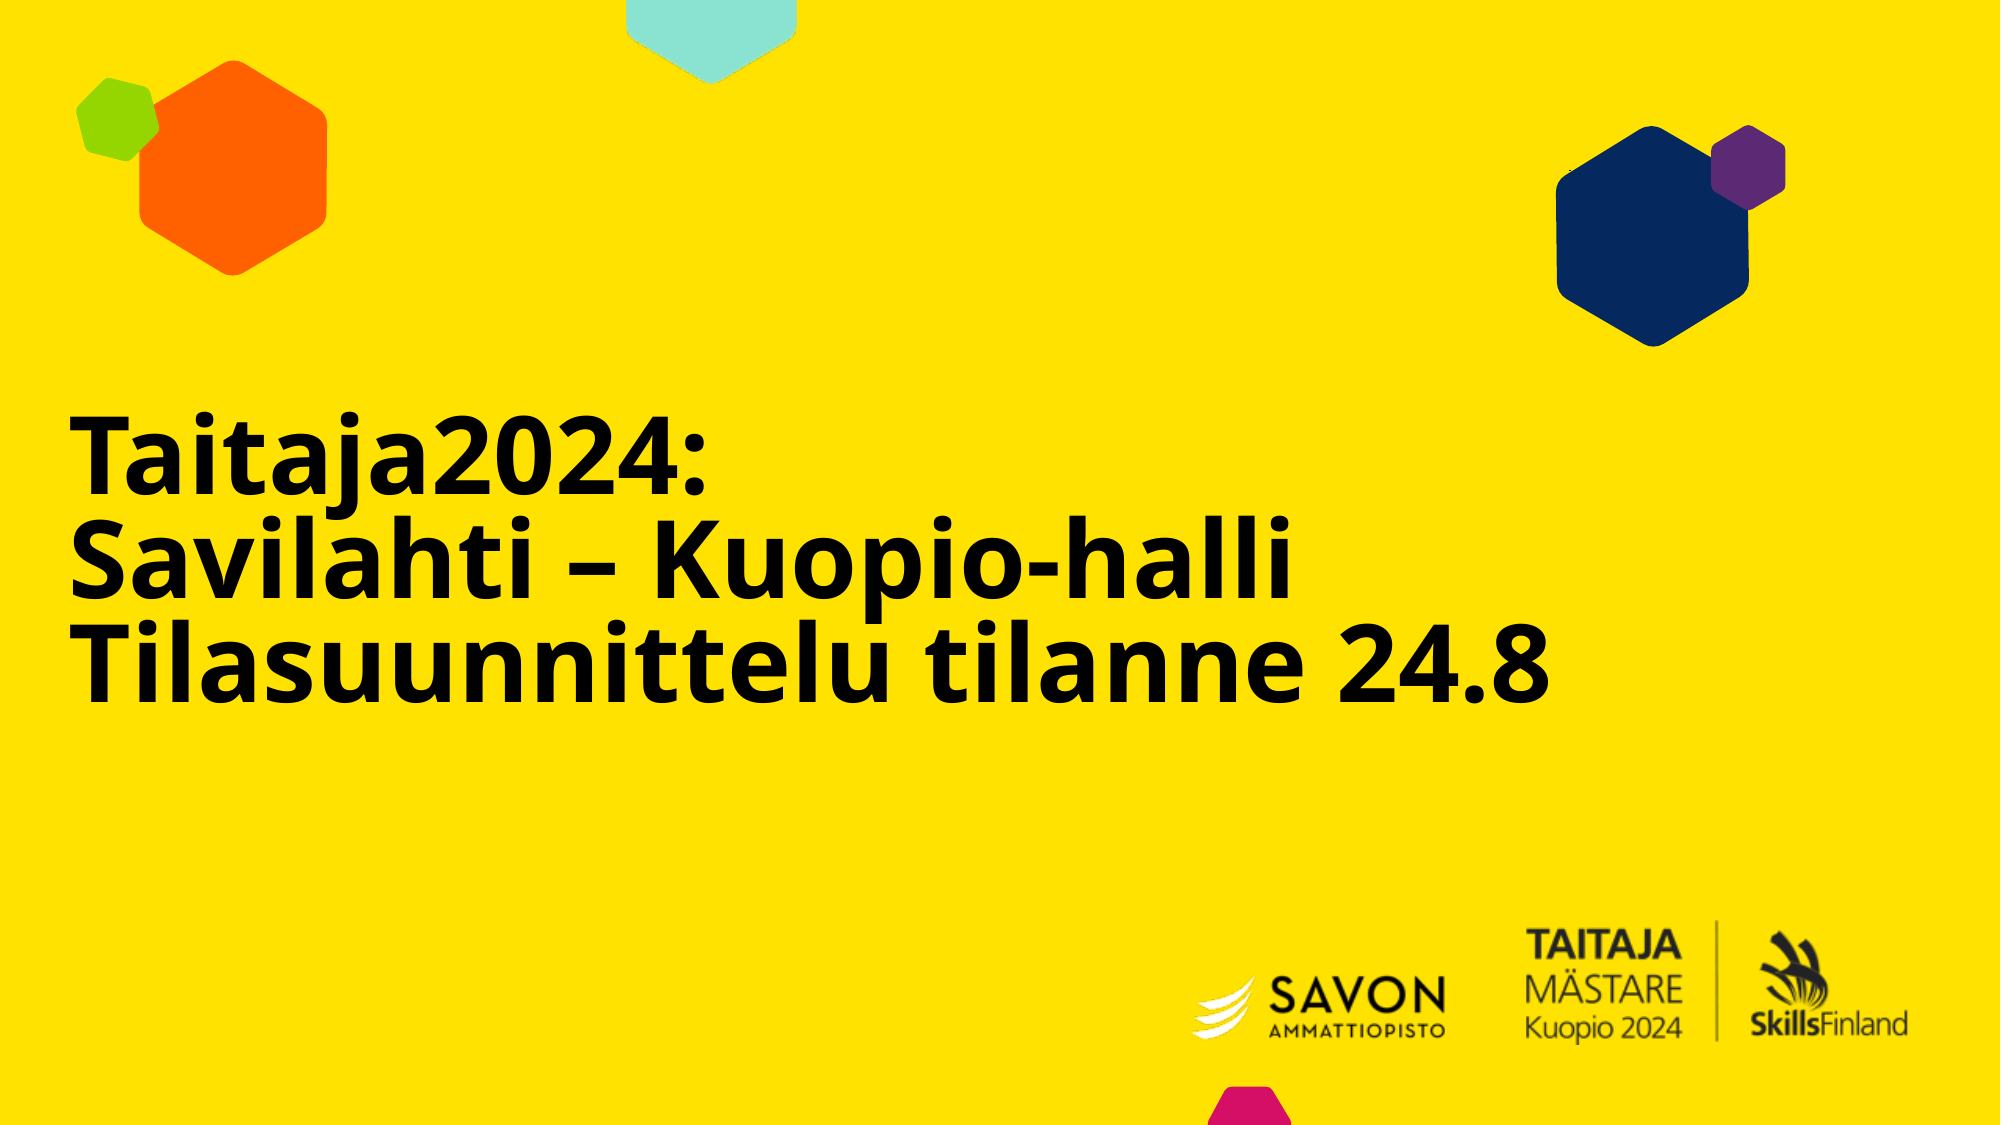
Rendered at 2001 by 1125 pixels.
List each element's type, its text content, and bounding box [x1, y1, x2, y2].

picture [1160, 917, 1517, 1097]
picture [1526, 920, 1908, 1045]
title Taitaja2024: Savilahti – Kuopio-halli Tilasuunnittelu tilanne 24.8 [68, 338, 1719, 798]
picture [626, 0, 797, 84]
